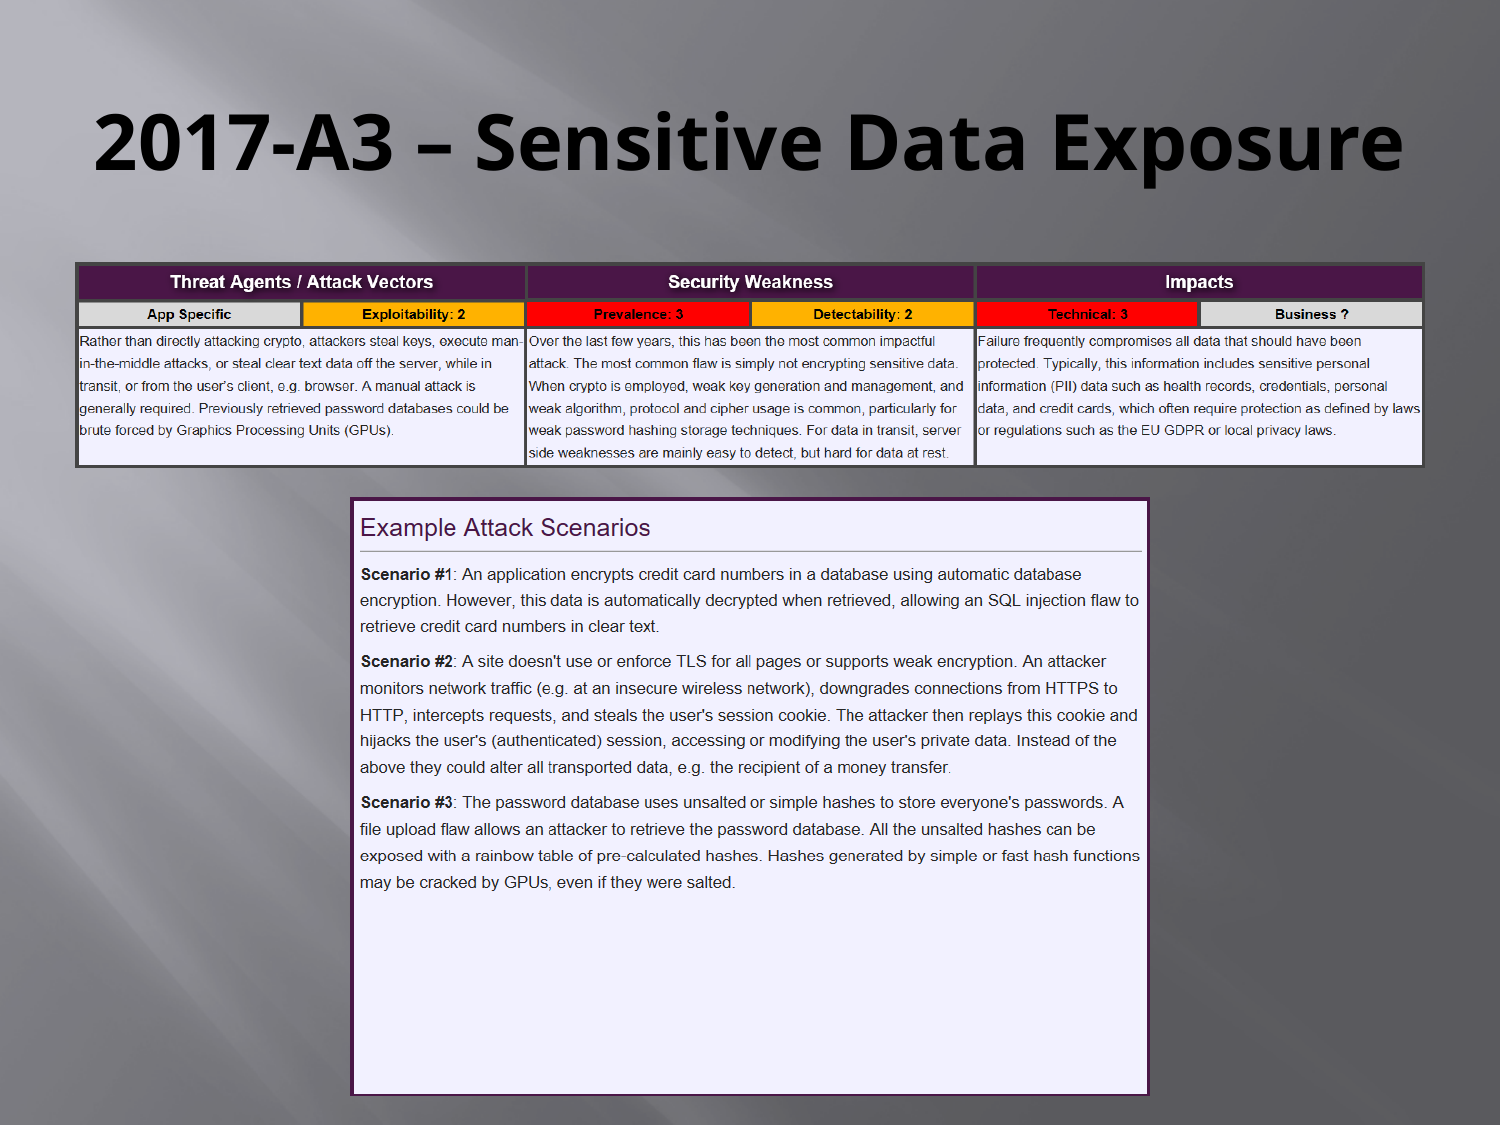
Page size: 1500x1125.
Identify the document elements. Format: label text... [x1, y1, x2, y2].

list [74, 262, 1426, 469]
picture [349, 497, 1151, 1097]
title 2017-A3 – Sensitive Data Exposure [75, 45, 1425, 233]
